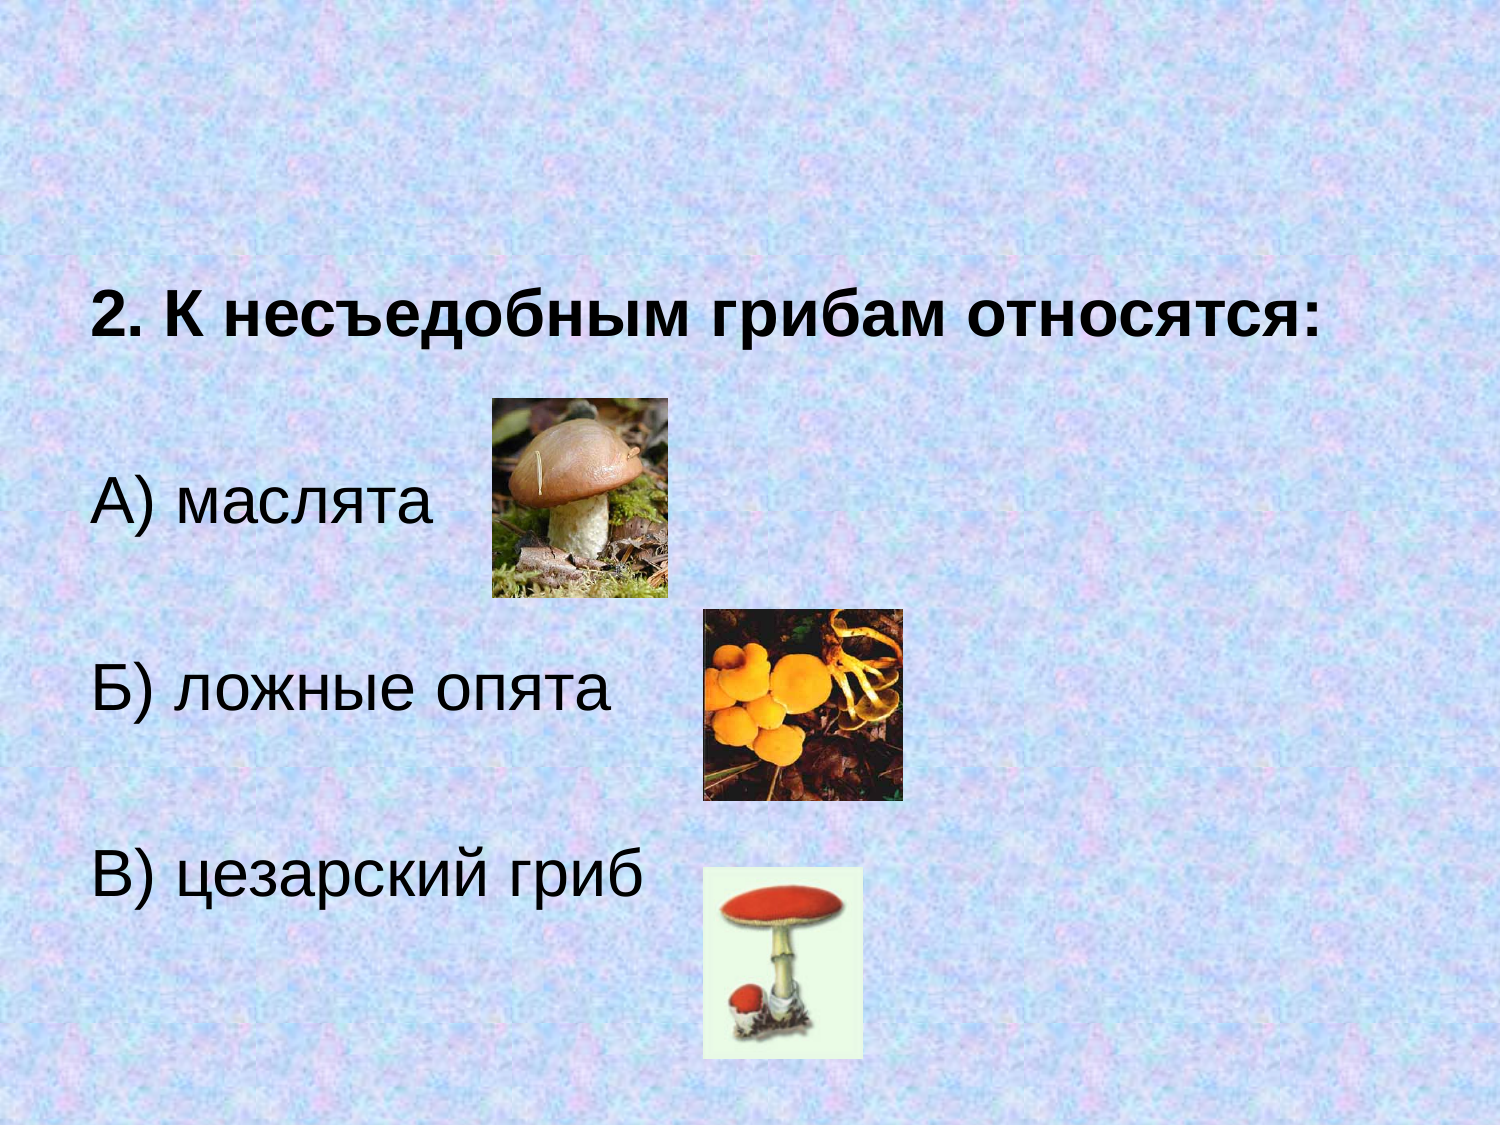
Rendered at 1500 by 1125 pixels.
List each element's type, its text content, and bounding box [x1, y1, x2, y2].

picture [0, 0, 1500, 1125]
list 2. К несъедобным грибам относятся: А) маслята Б) ложные опята В) цезарский гриб [74, 262, 1426, 1006]
